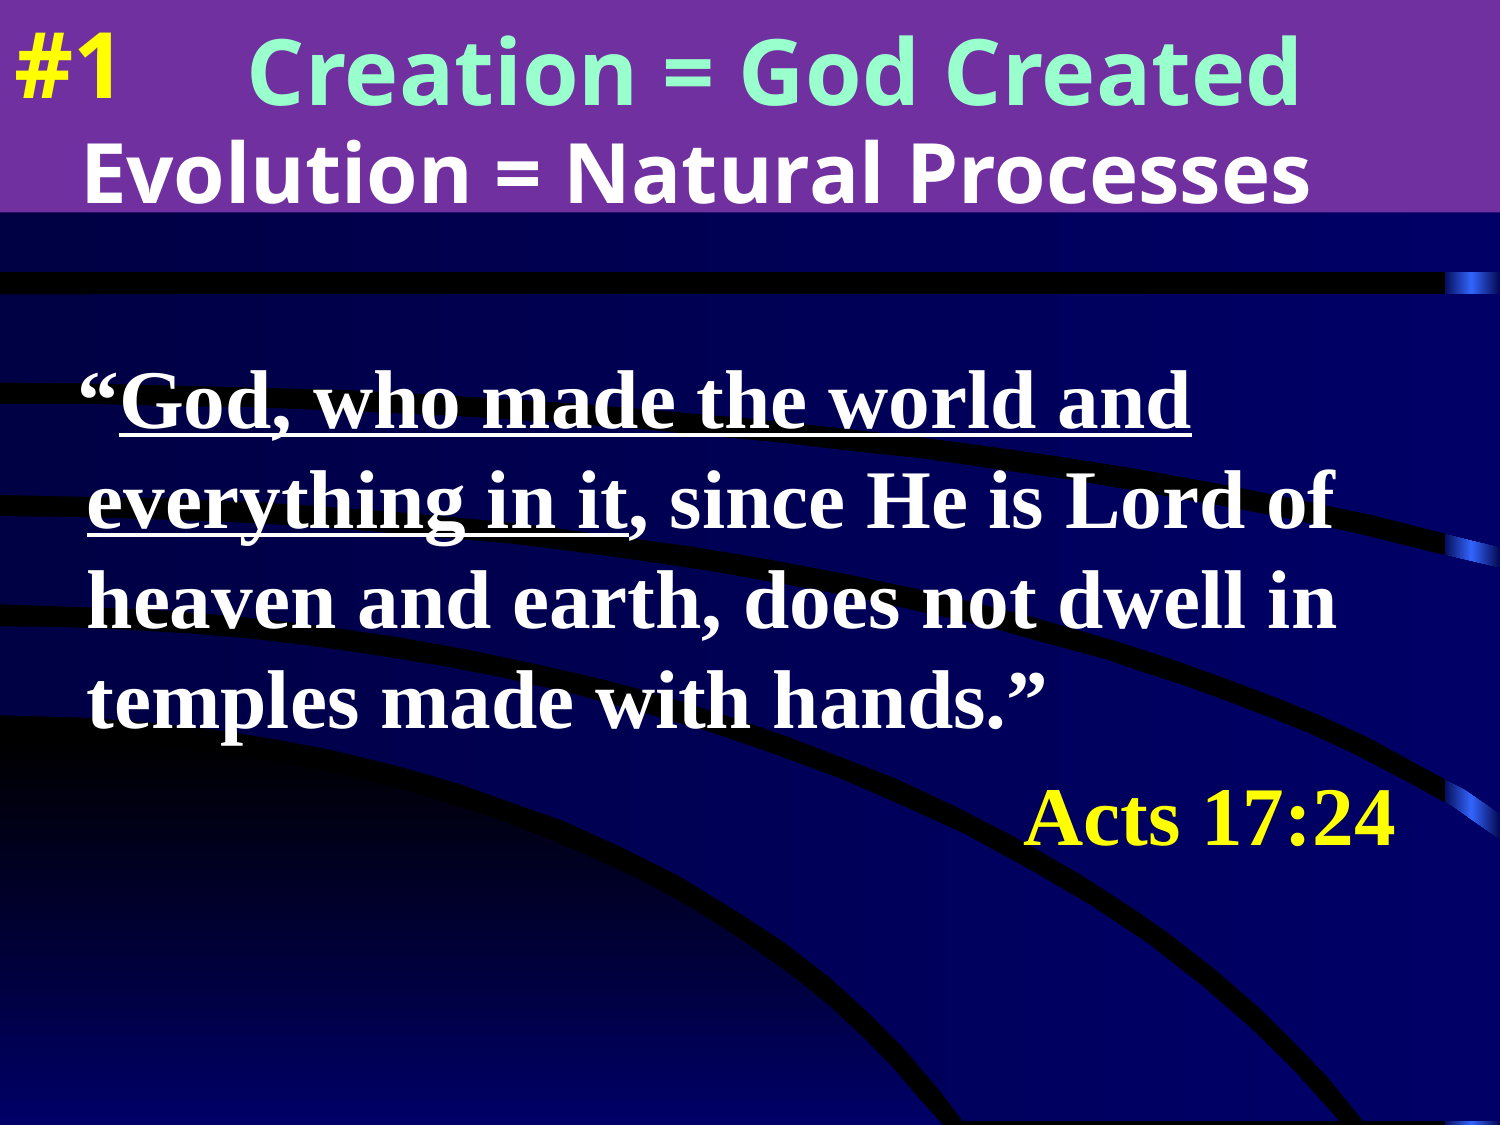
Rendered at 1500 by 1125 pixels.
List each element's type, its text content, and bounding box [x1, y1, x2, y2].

list “God, who made the world and everything in it, since He is Lord of heaven and earth, does not dwell in temples made with hands.” Acts 17:24 [62, 363, 1438, 900]
text_box Creation = God Created [74, 0, 1500, 138]
text_box #1 [0, 0, 74, 125]
text_box Evolution = Natural Processes [0, 125, 1500, 363]
